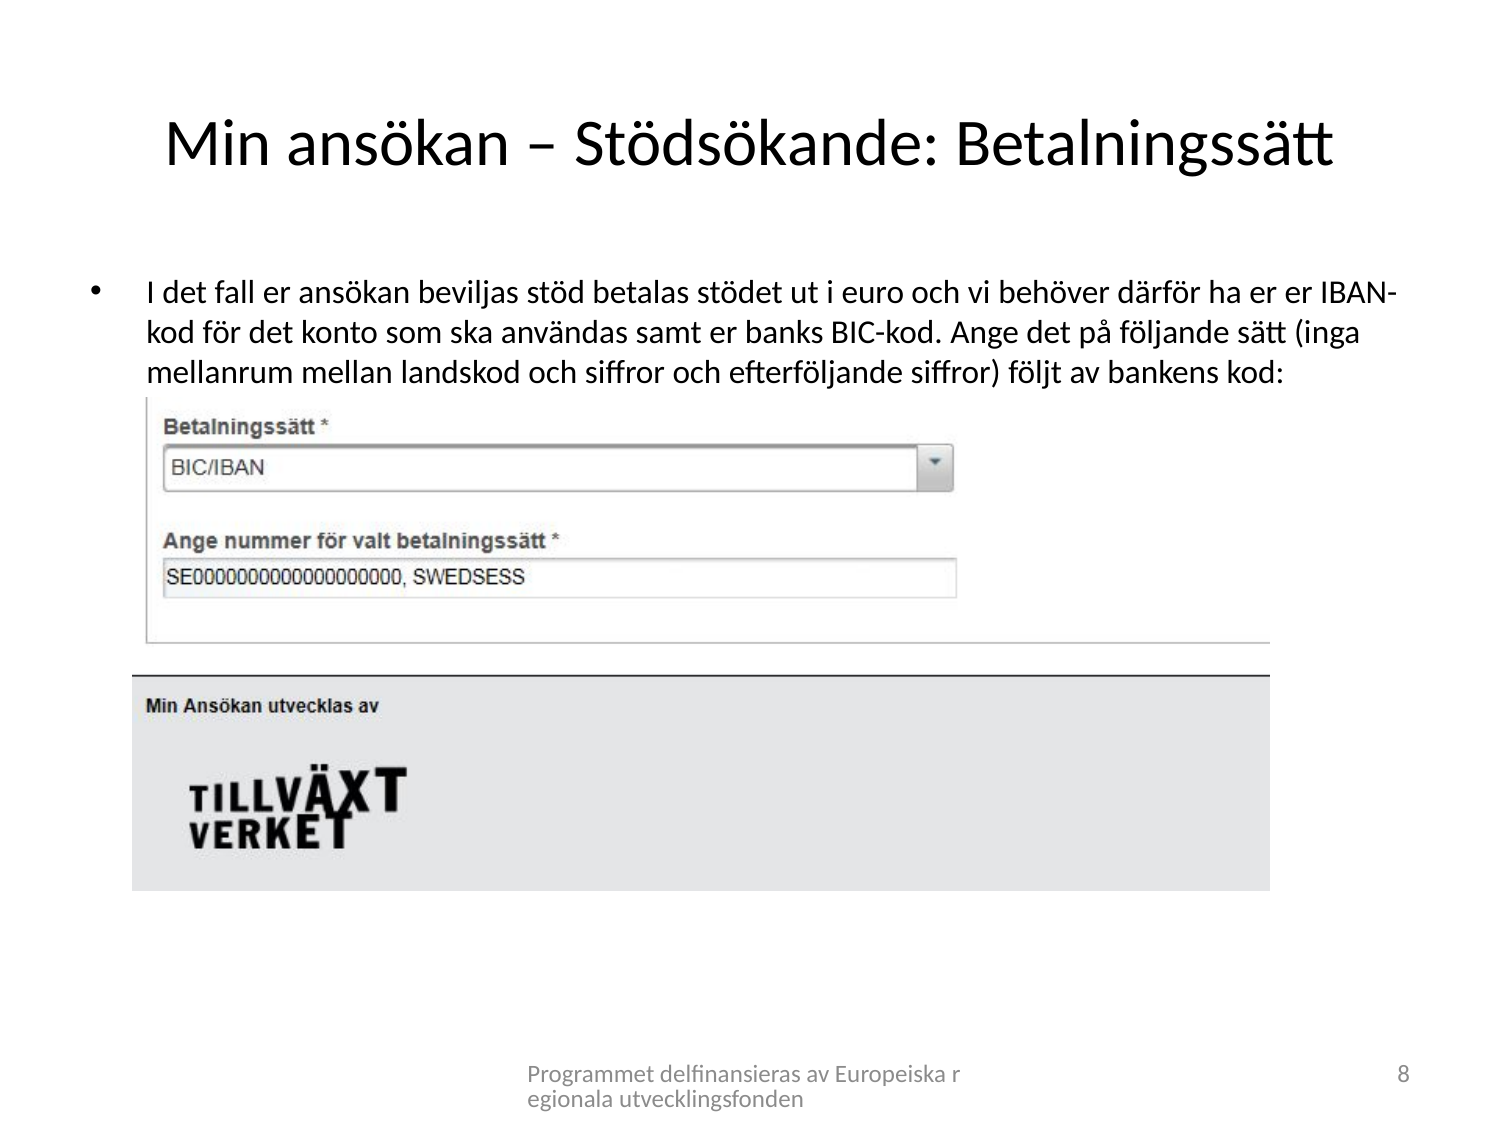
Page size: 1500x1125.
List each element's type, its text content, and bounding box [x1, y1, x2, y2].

picture [131, 396, 1270, 892]
slide_number 8 [1074, 1042, 1425, 1103]
footer Programmet delfinansieras av Europeiska regionala utvecklingsfonden [512, 1042, 988, 1103]
title Min ansökan – Stödsökande: Betalningssätt [75, 45, 1425, 233]
list I det fall er ansökan beviljas stöd betalas stödet ut i euro och vi behöver därför ha er er IBAN-kod för det konto som ska användas samt er banks BIC-kod. Ange det på följande sätt (inga mellanrum mellan landskod och siffror och efterföljande siffror) följt av bankens kod: [75, 262, 1425, 1005]
